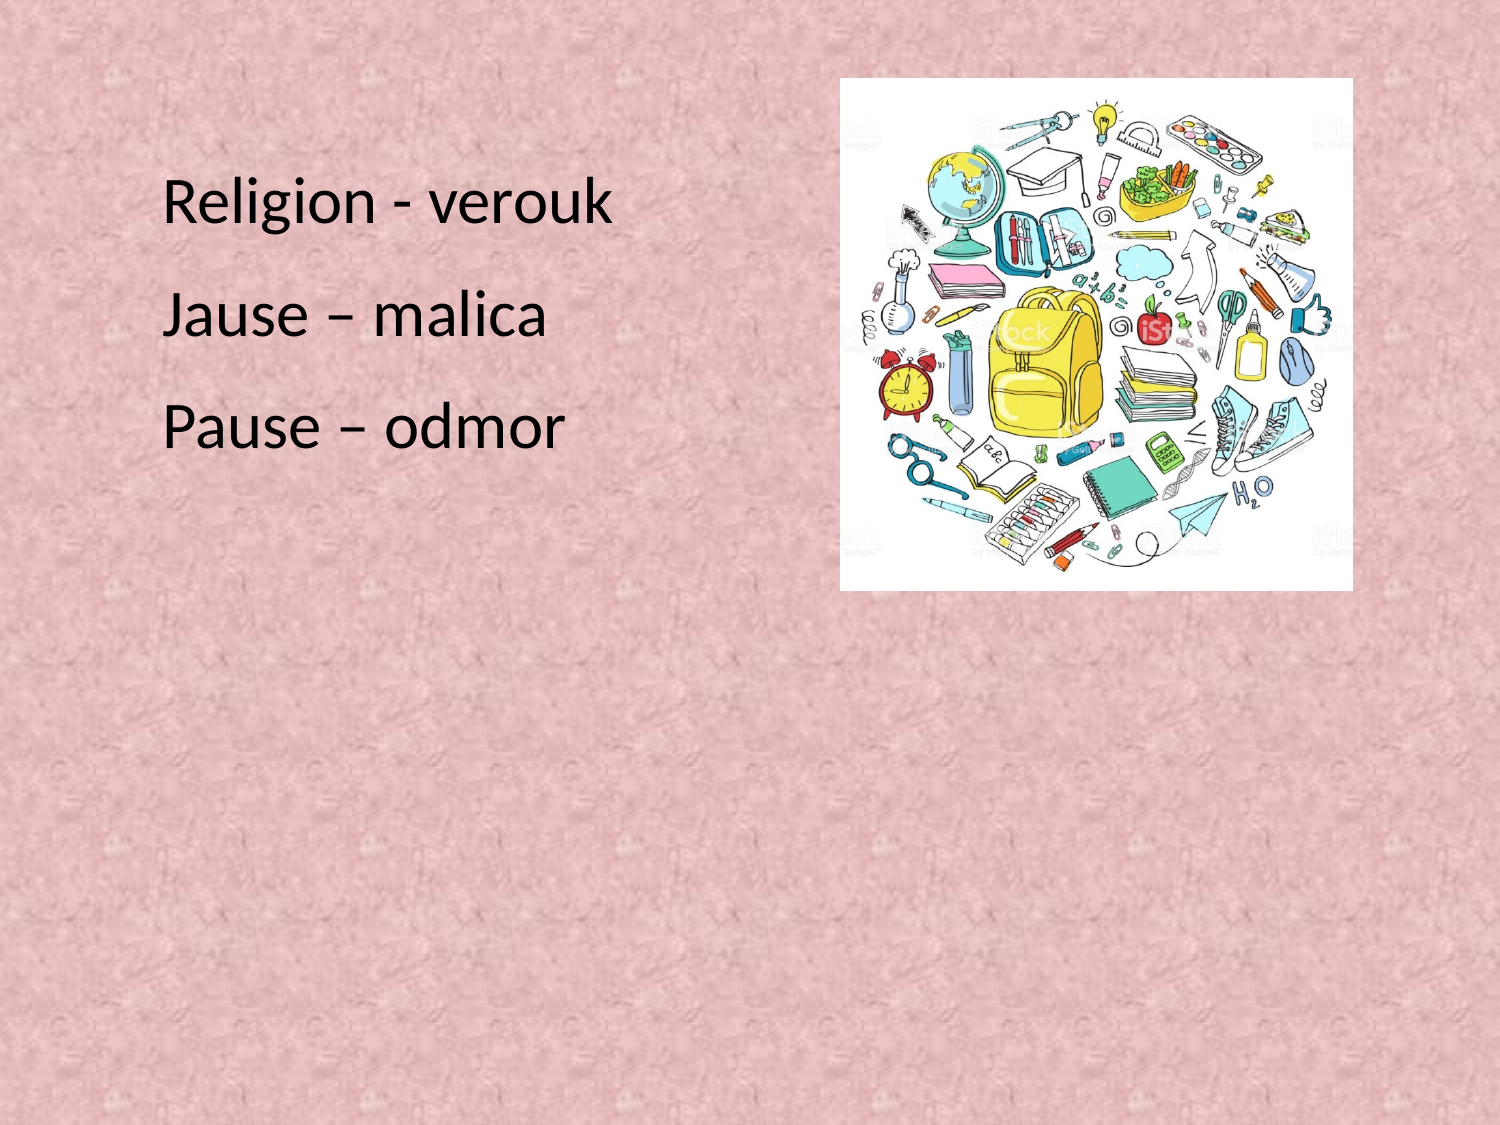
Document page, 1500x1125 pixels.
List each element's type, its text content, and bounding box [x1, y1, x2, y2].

text_box Religion - verouk Jause – malica Pause – odmor [147, 137, 1400, 696]
picture [0, 0, 1500, 1125]
